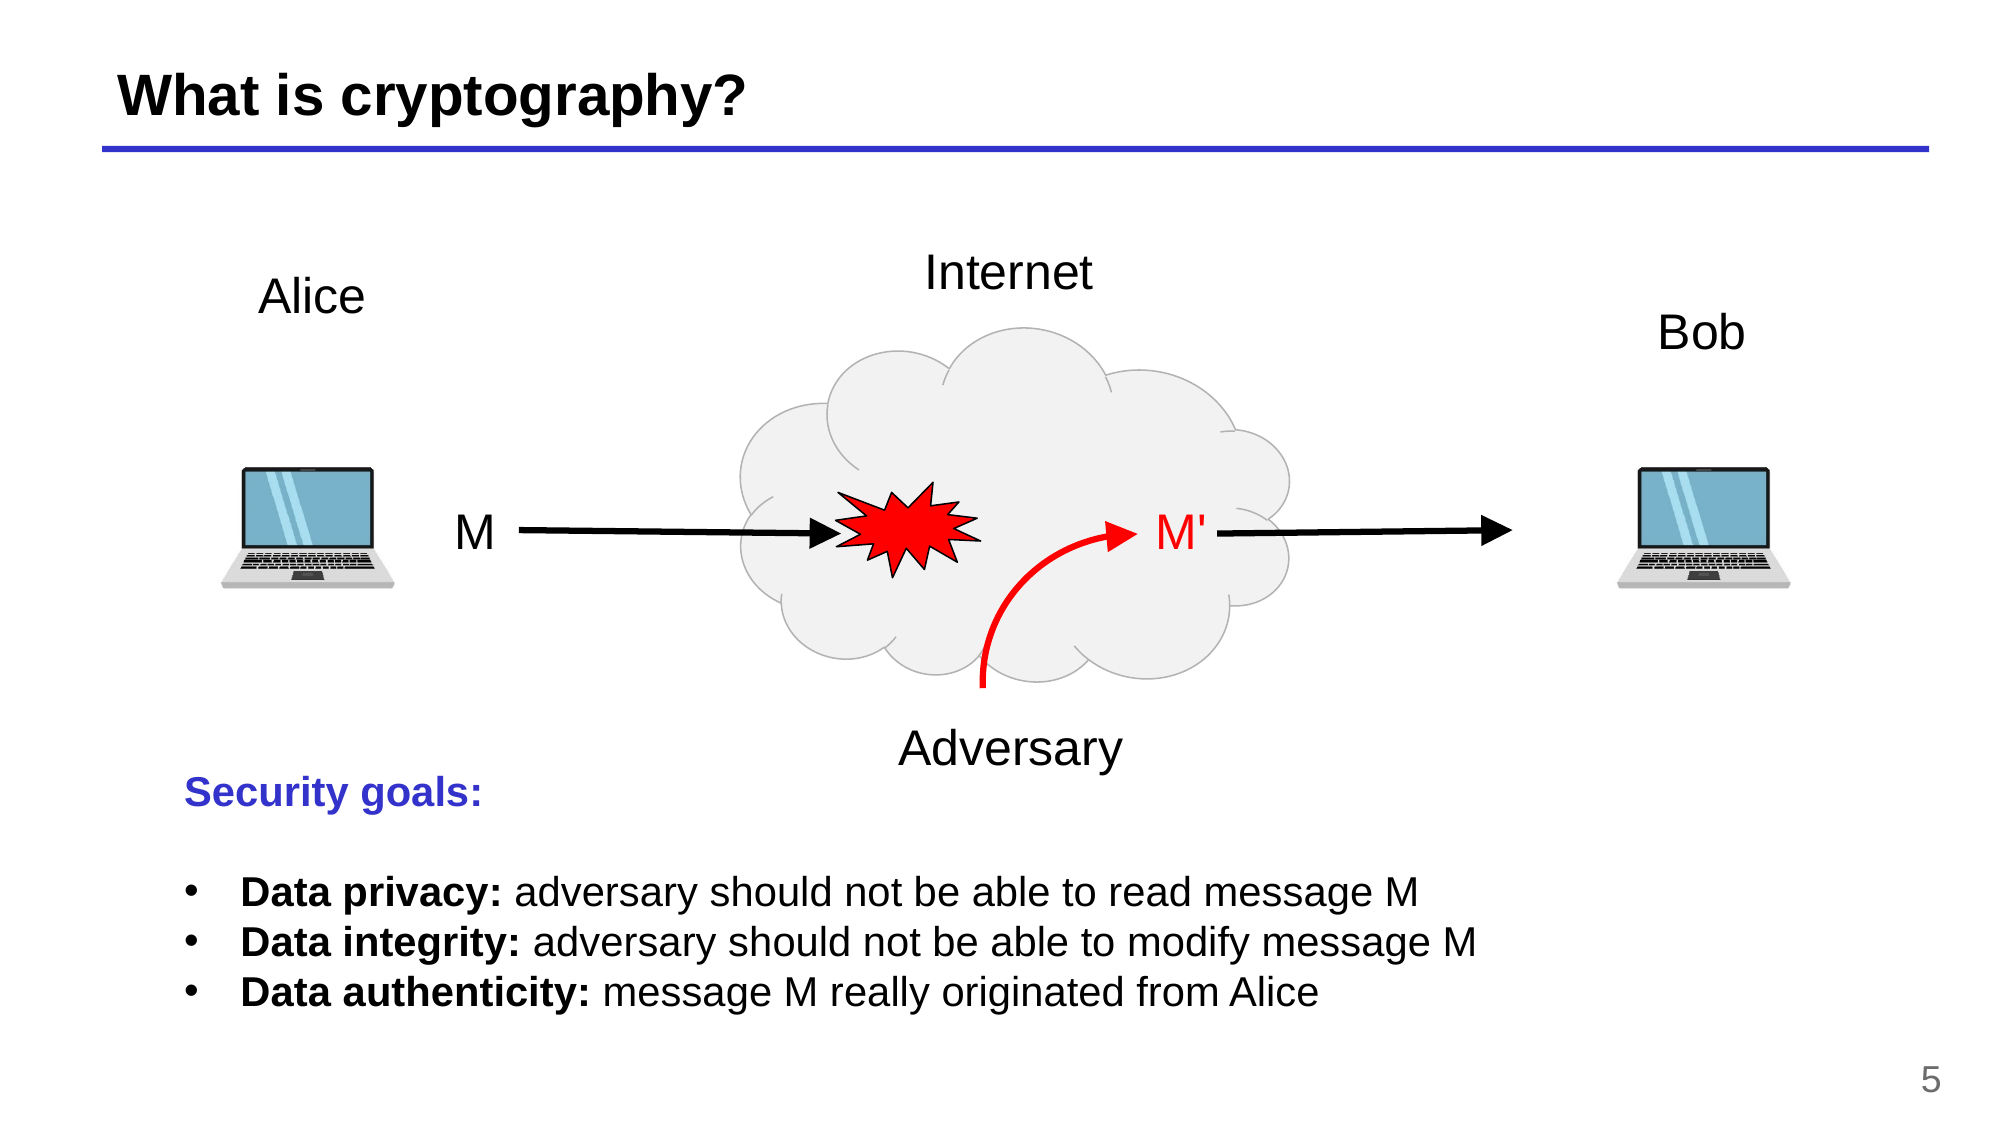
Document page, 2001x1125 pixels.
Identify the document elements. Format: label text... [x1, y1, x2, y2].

text_box M [440, 492, 653, 567]
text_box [518, 529, 842, 534]
text_box [982, 524, 1141, 689]
text_box M' [1141, 492, 1354, 567]
text_box [835, 482, 981, 578]
picture [1574, 415, 1832, 640]
text_box Internet [909, 231, 1158, 307]
slide_number 5 [1539, 1047, 1957, 1101]
title What is cryptography? [102, 54, 1930, 130]
text_box Security goals: Data privacy: adversary should not be able to read message M Data integrity: adversary should not be able to modify message M Data authenticity: message M really originated from Alice [169, 757, 1768, 1023]
picture [179, 414, 436, 640]
text_box Alice [243, 255, 456, 331]
text_box Adversary [883, 708, 1184, 757]
text_box [740, 327, 1290, 679]
text_box Bob [1643, 291, 1856, 367]
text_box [1216, 529, 1513, 534]
